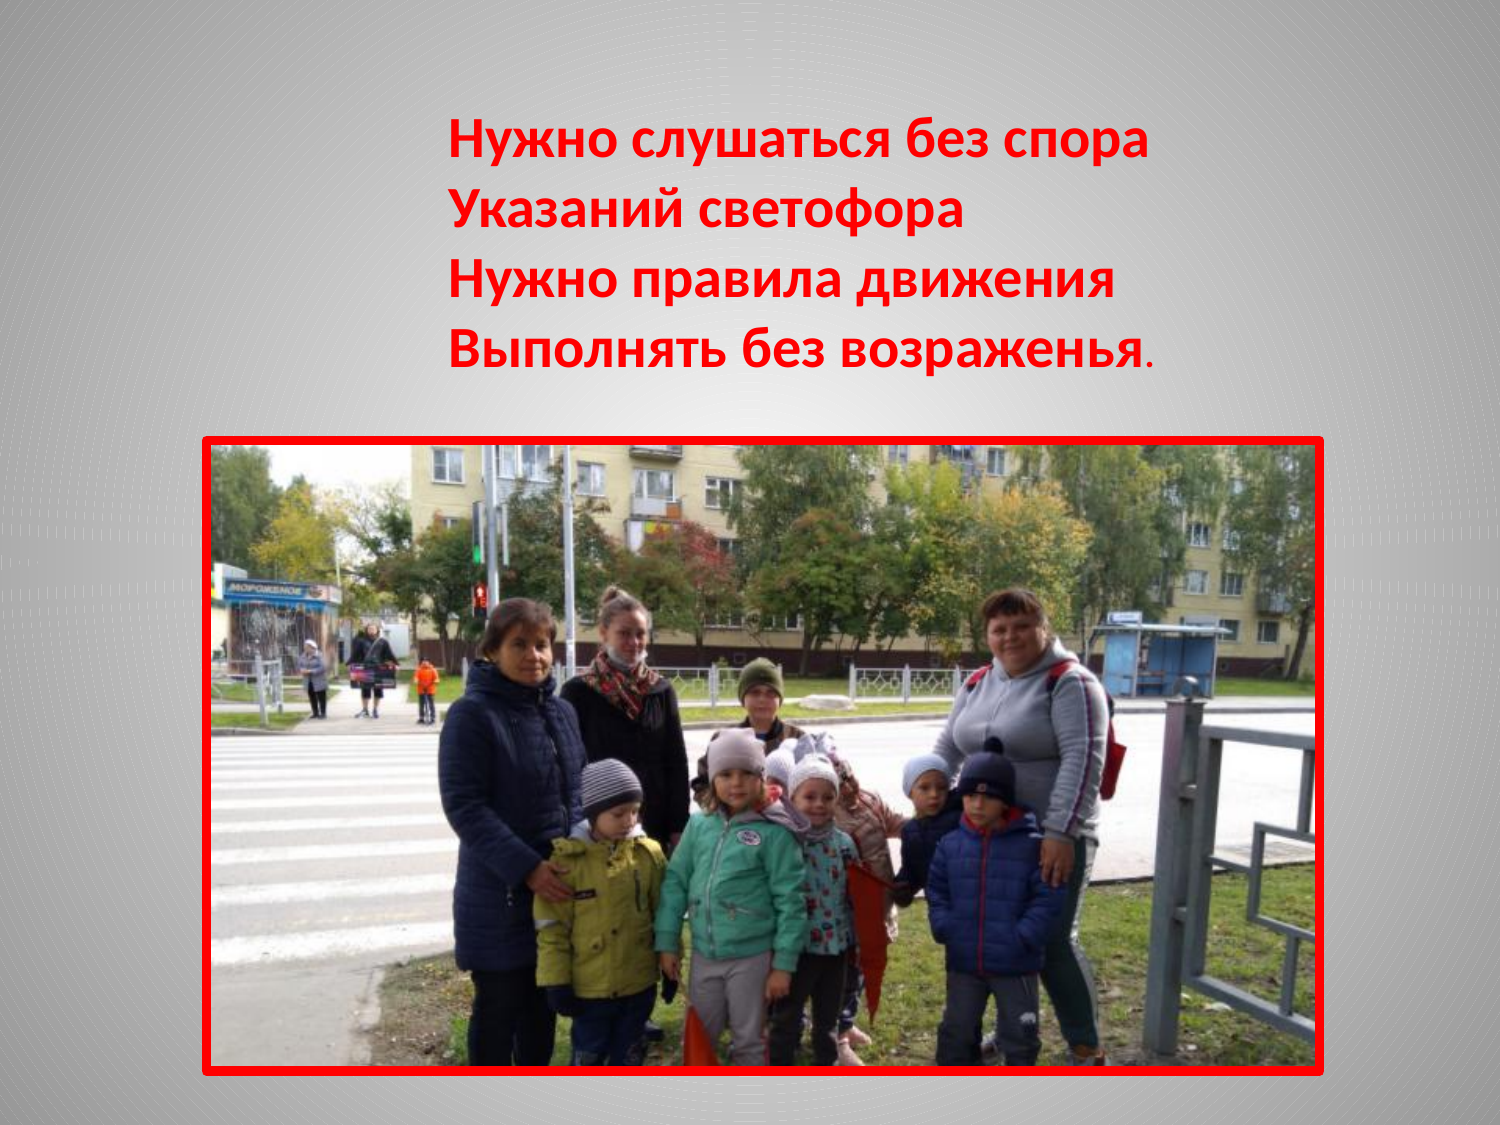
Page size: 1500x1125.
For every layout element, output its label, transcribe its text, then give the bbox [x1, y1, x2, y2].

picture [210, 445, 1316, 1067]
text_box Нужно слушаться без спора Указаний светофора Нужно правила движения Выполнять без возраженья. [433, 0, 1372, 432]
